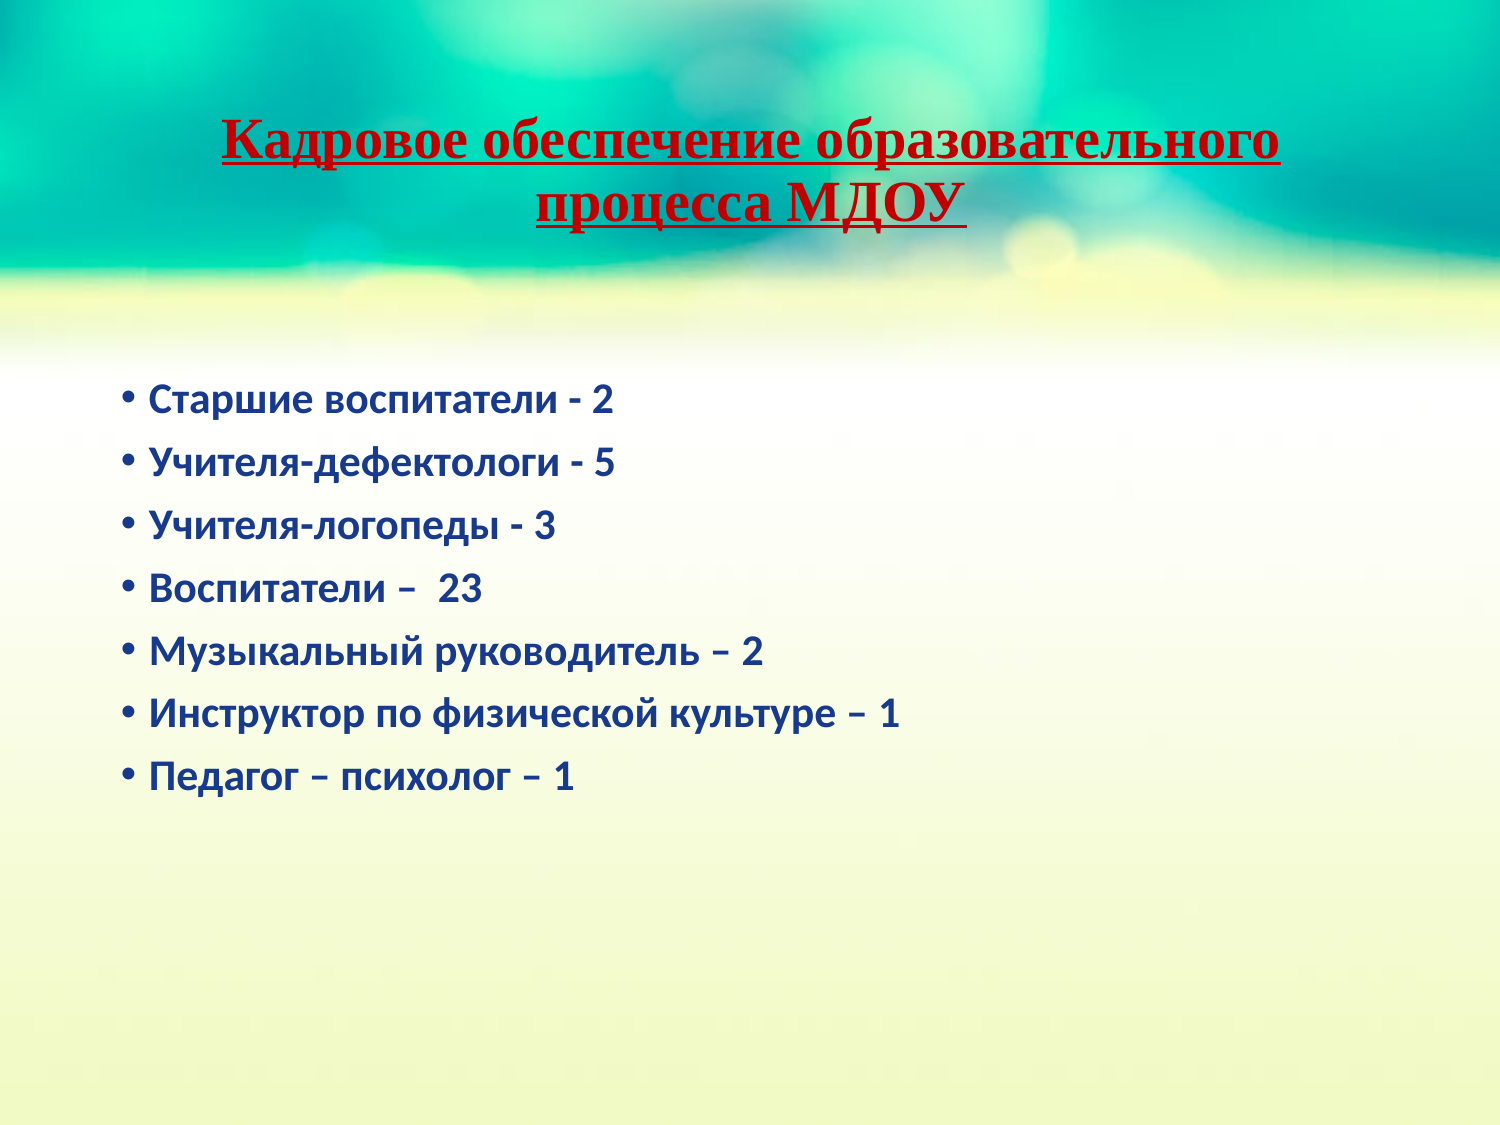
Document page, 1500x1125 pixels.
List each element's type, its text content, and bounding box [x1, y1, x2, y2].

list Кадровое обеспечение образовательного процесса МДОУ Старшие воспитатели - 2 Учителя-дефектологи - 5 Учителя-логопеды - 3 Воспитатели – 23 Музыкальный руководитель – 2 Инструктор по физической культуре – 1 Педагог – психолог – 1 [105, 101, 1397, 1014]
picture [0, 0, 1500, 1125]
